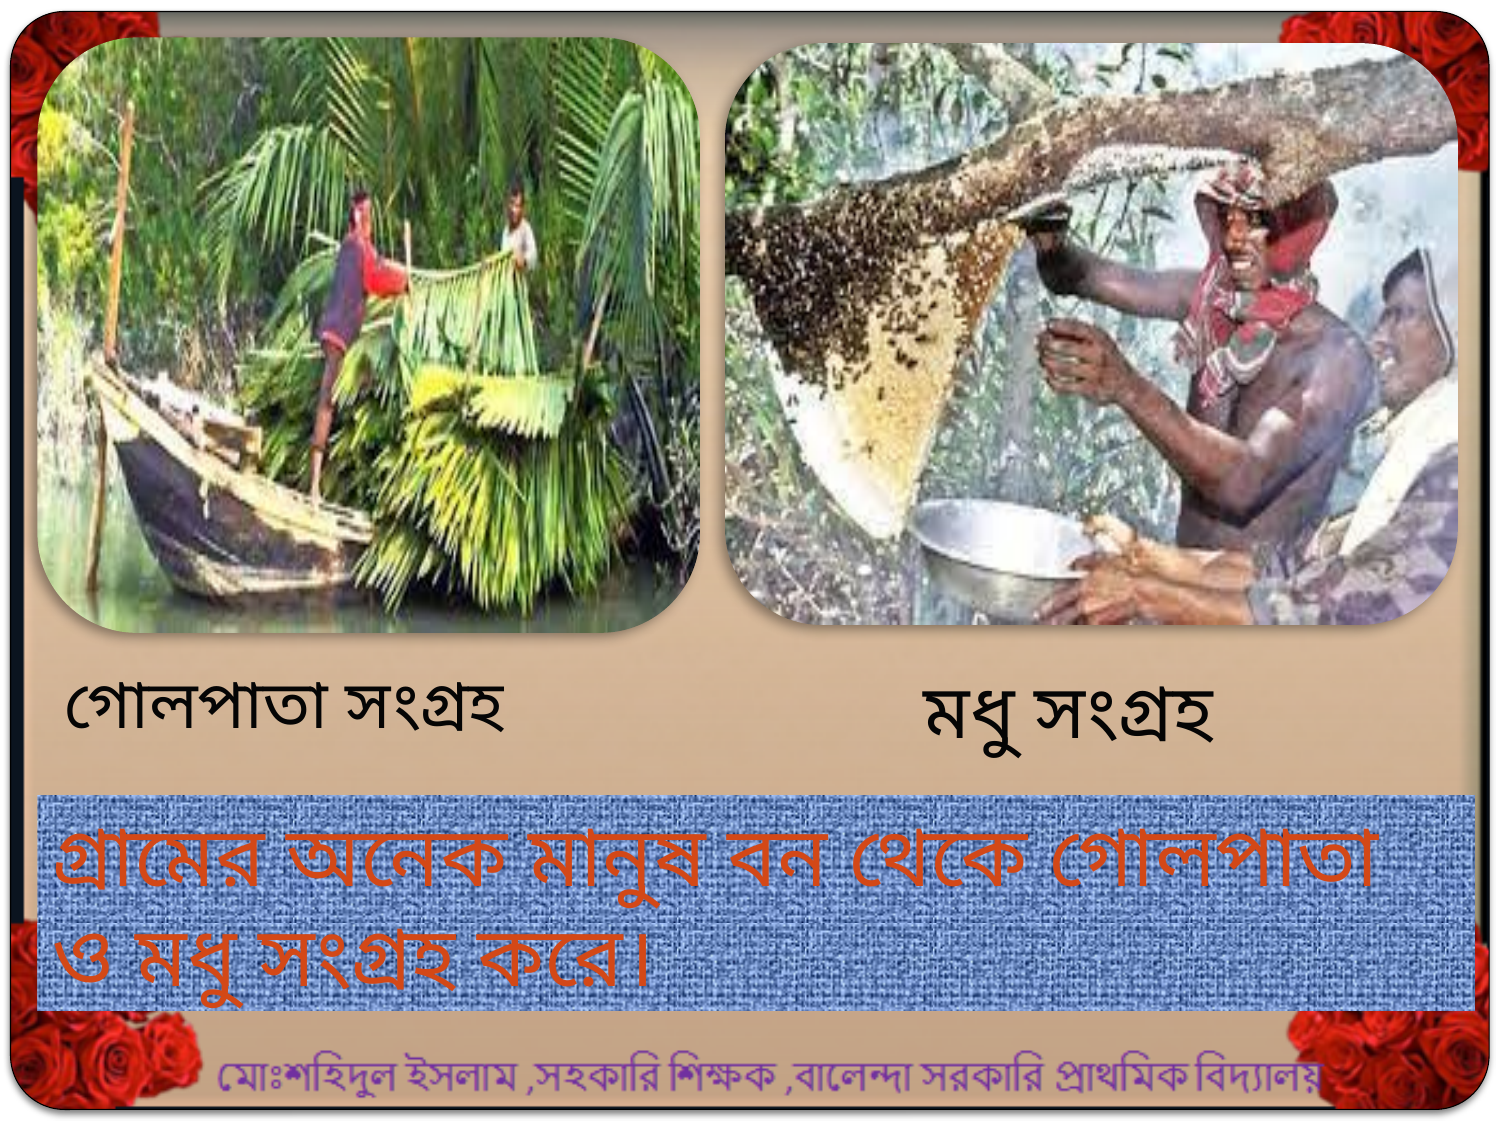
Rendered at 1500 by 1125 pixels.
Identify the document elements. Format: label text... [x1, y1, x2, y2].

text_box গ্রামের অনেক মানুষ বন থেকে গোলপাতা ও মধু সংগ্রহ করে। [37, 795, 1475, 1011]
picture [12, 12, 1488, 1108]
text_box মধু সংগ্রহ [909, 656, 1341, 762]
text_box গোলপাতা সংগ্রহ [50, 654, 814, 749]
